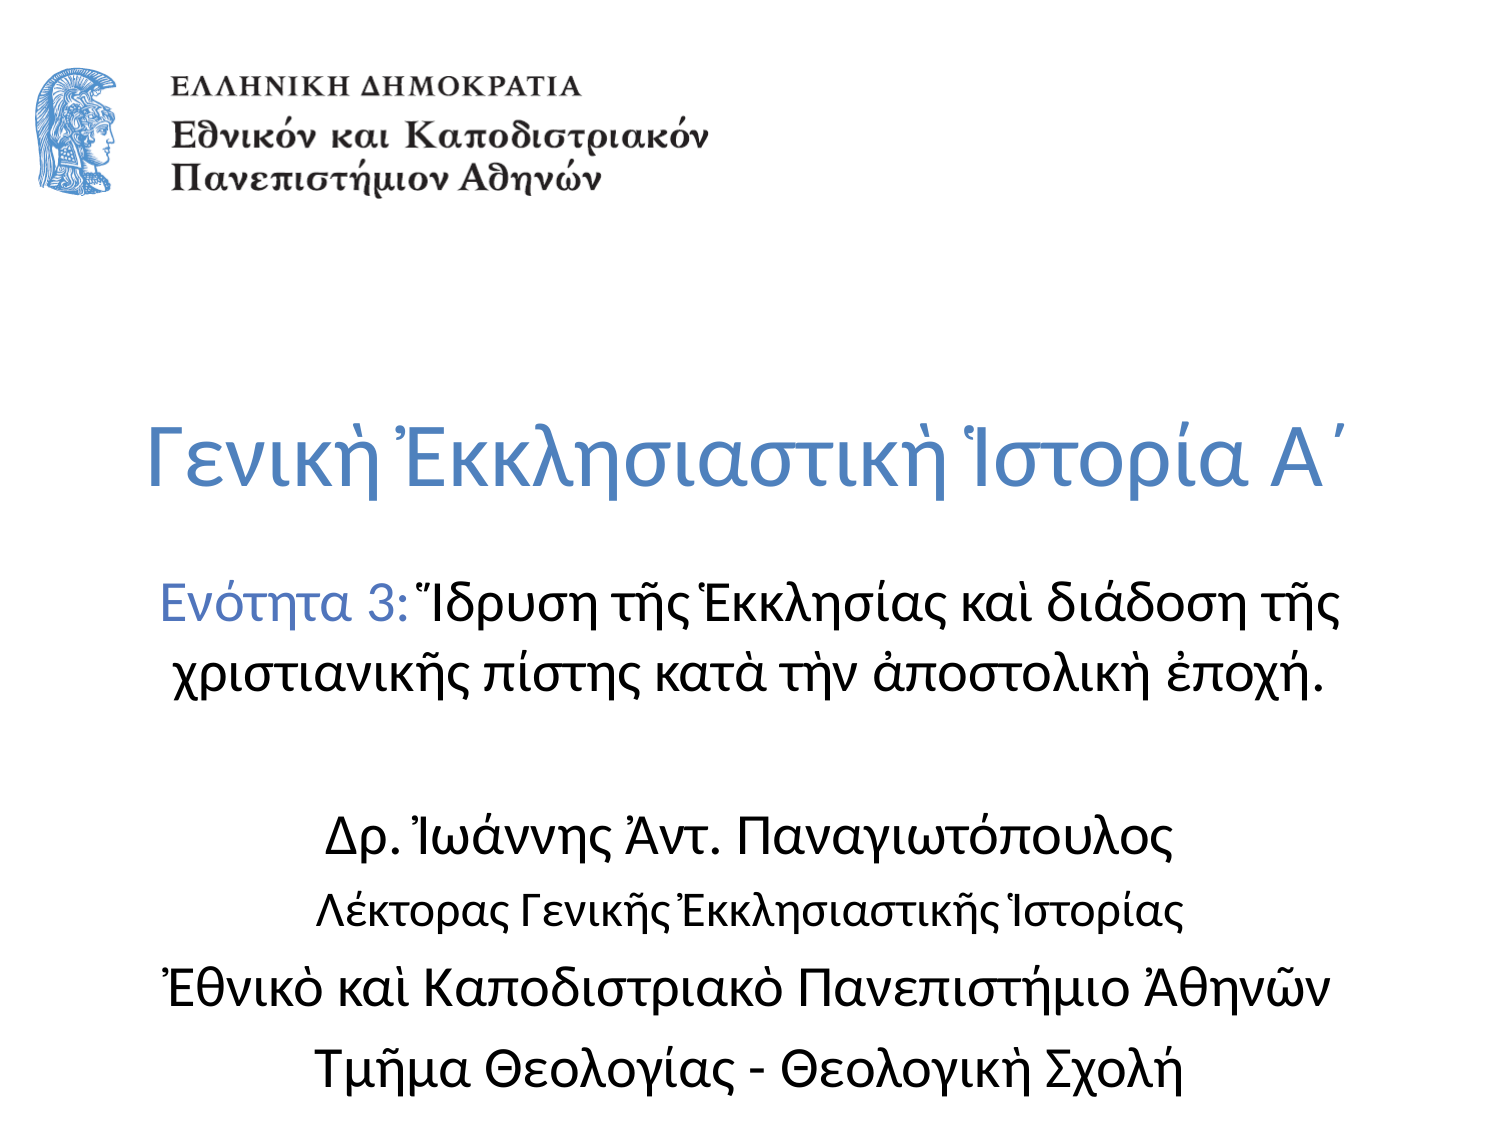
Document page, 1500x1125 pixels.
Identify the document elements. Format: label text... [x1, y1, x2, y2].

subtitle Ενότητα 3: Ἵδρυση τῆς Ἑκκλησίας καὶ διάδοση τῆς χριστιανικῆς πίστης κατὰ τὴν ἀποστολικὴ ἐποχή. Δρ. Ἰωάννης Ἀντ. Παναγιωτόπουλος Λέκτορας Γενικῆς Ἐκκλησιαστικῆς Ἱστορίας Ἐθνικὸ καὶ Καποδιστριακὸ Πανεπιστήμιο Ἀθηνῶν Τμῆμα Θεολογίας - Θεολογικὴ Σχολή [112, 555, 1388, 843]
picture [29, 66, 711, 201]
title Γενικὴ Ἐκκλησιαστικὴ Ἱστορία Α´ [112, 329, 1388, 555]
